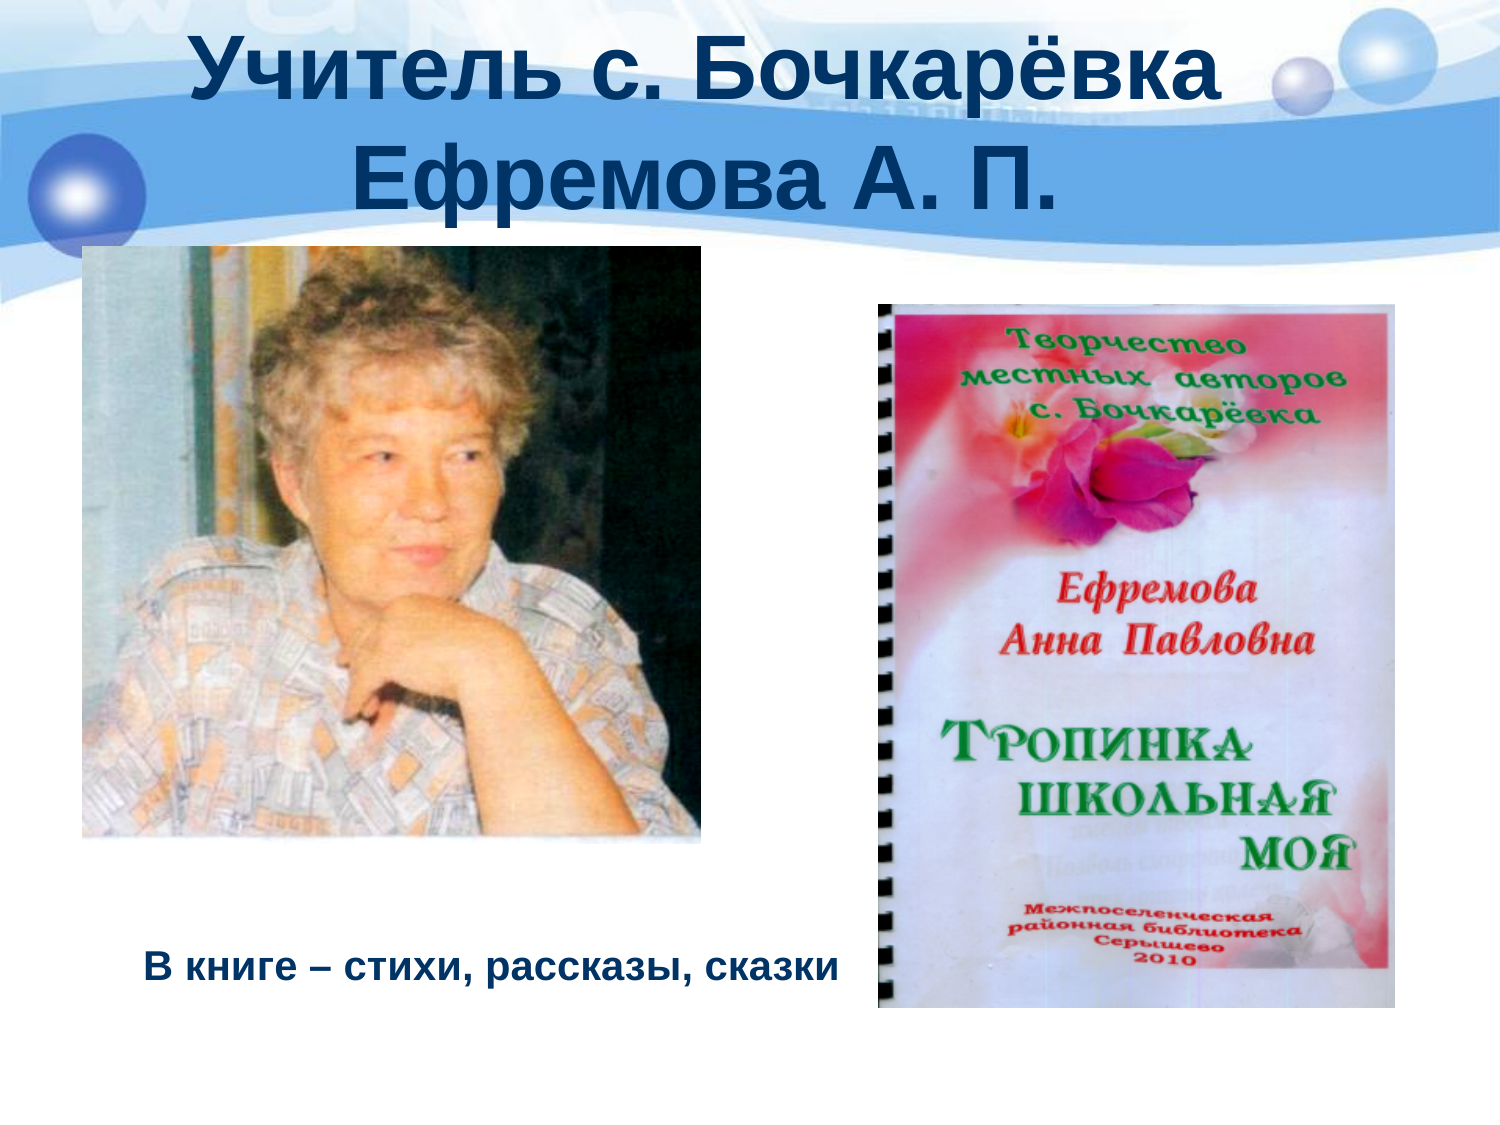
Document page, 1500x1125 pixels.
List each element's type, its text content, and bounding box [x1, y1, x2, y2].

list [856, 280, 1426, 1006]
picture [0, 0, 1500, 1125]
title Учитель с. Бочкарёвка Ефремова А. П. [74, 44, 1337, 236]
list В книге – стихи, рассказы, сказки [74, 235, 856, 1055]
